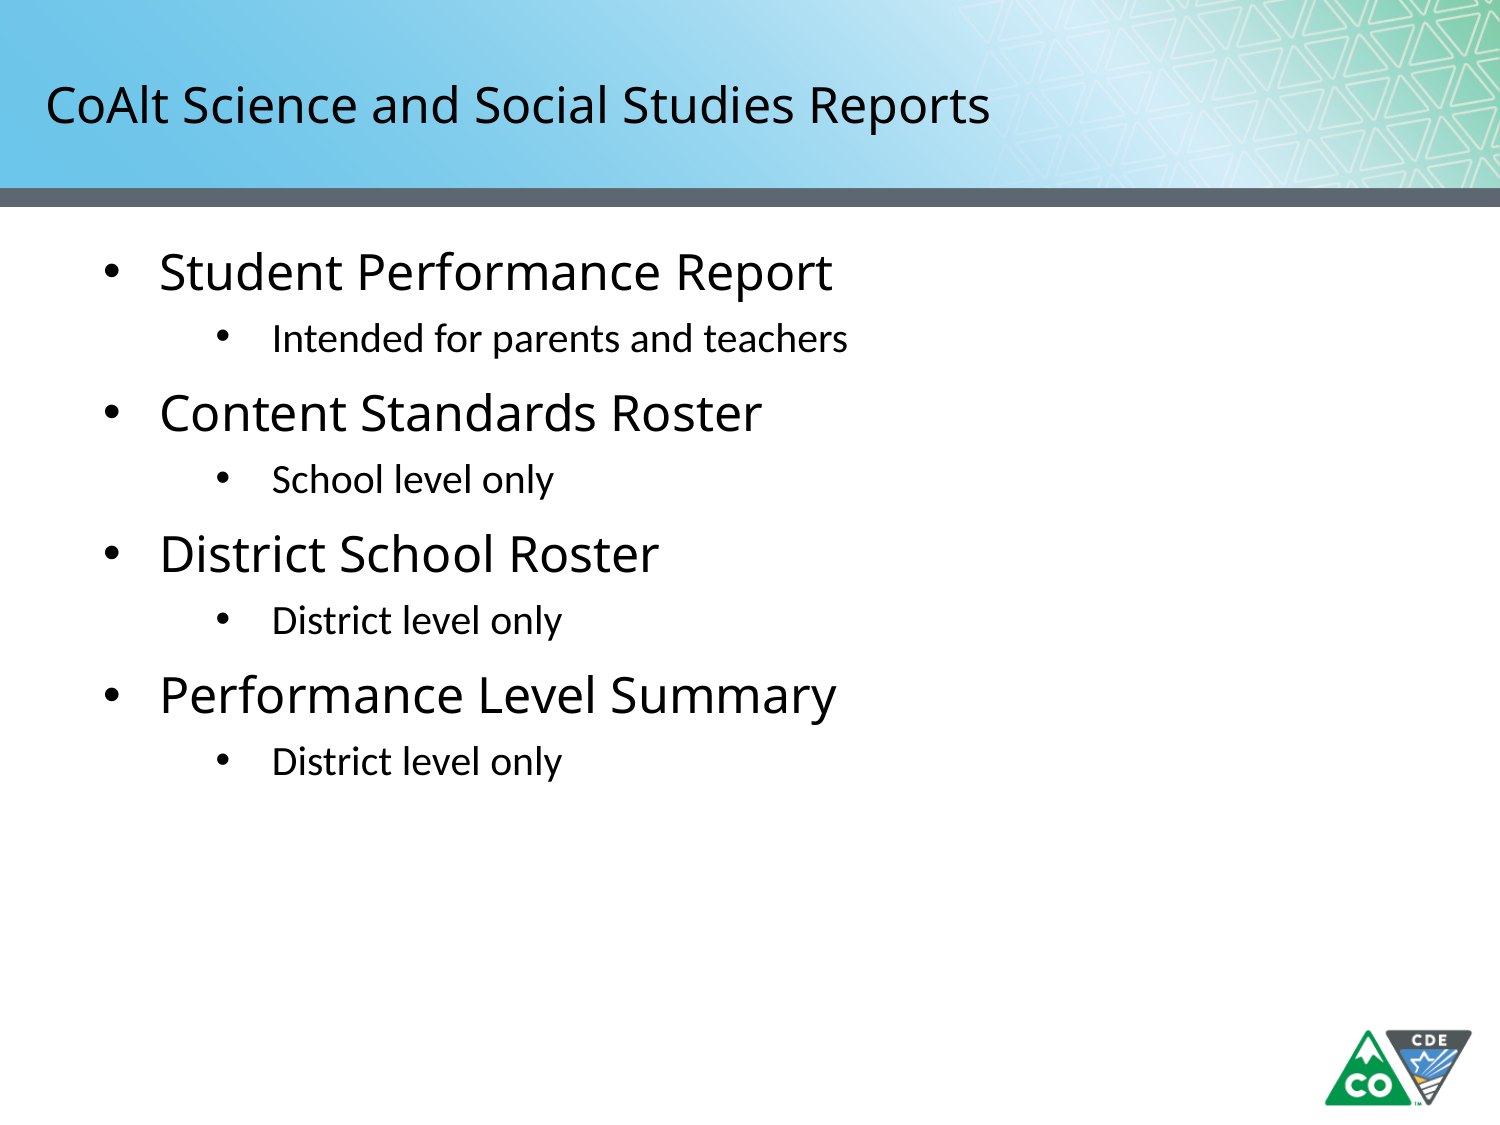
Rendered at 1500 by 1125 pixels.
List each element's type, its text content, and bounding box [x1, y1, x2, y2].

list Student Performance Report Intended for parents and teachers Content Standards Roster School level only District School Roster District level only Performance Level Summary District level only [103, 239, 1397, 954]
picture [1312, 1021, 1482, 1113]
title CoAlt Science and Social Studies Reports [45, 45, 1339, 162]
picture [0, 0, 1500, 207]
